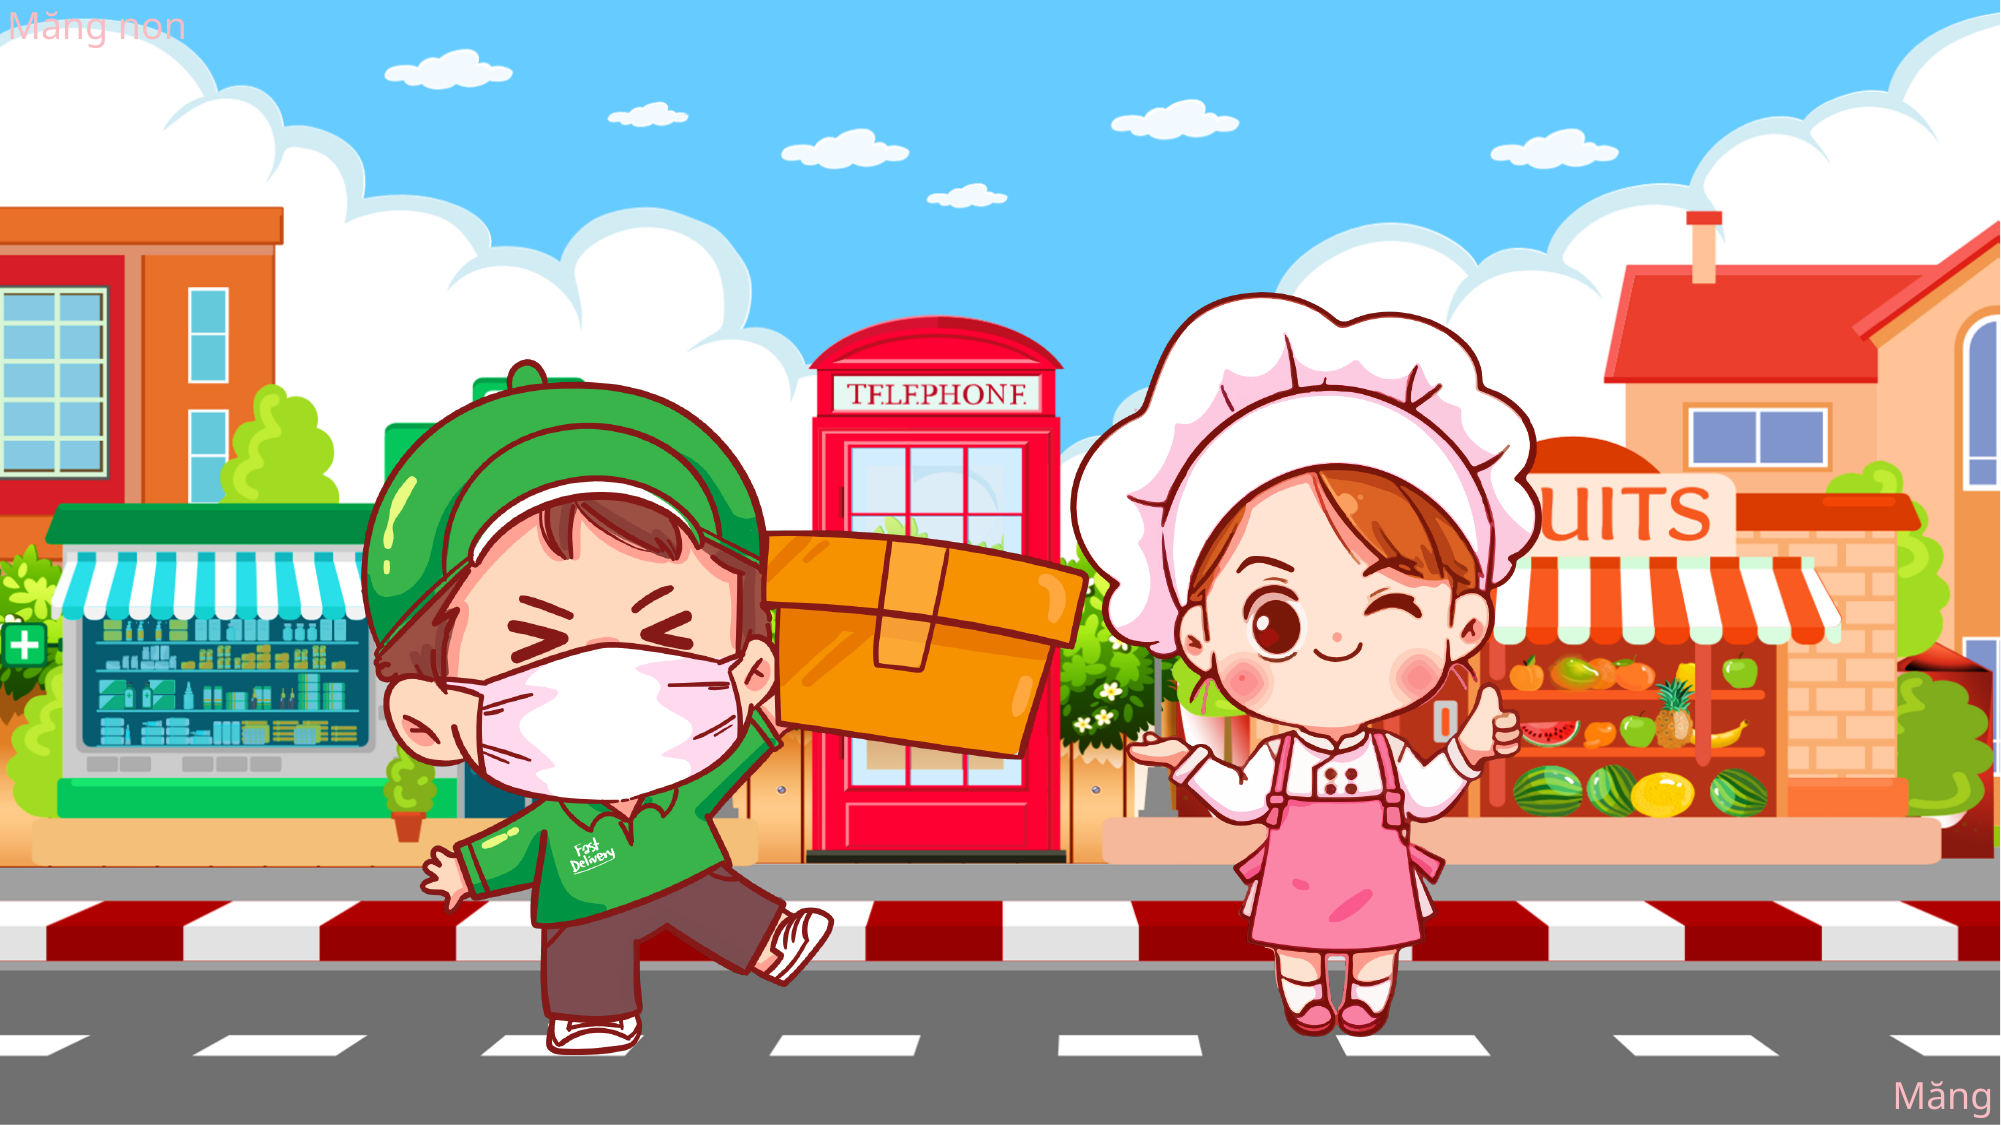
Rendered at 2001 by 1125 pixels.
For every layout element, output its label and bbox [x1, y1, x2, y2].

picture [0, 0, 2001, 1125]
text_box [361, 292, 1542, 1055]
